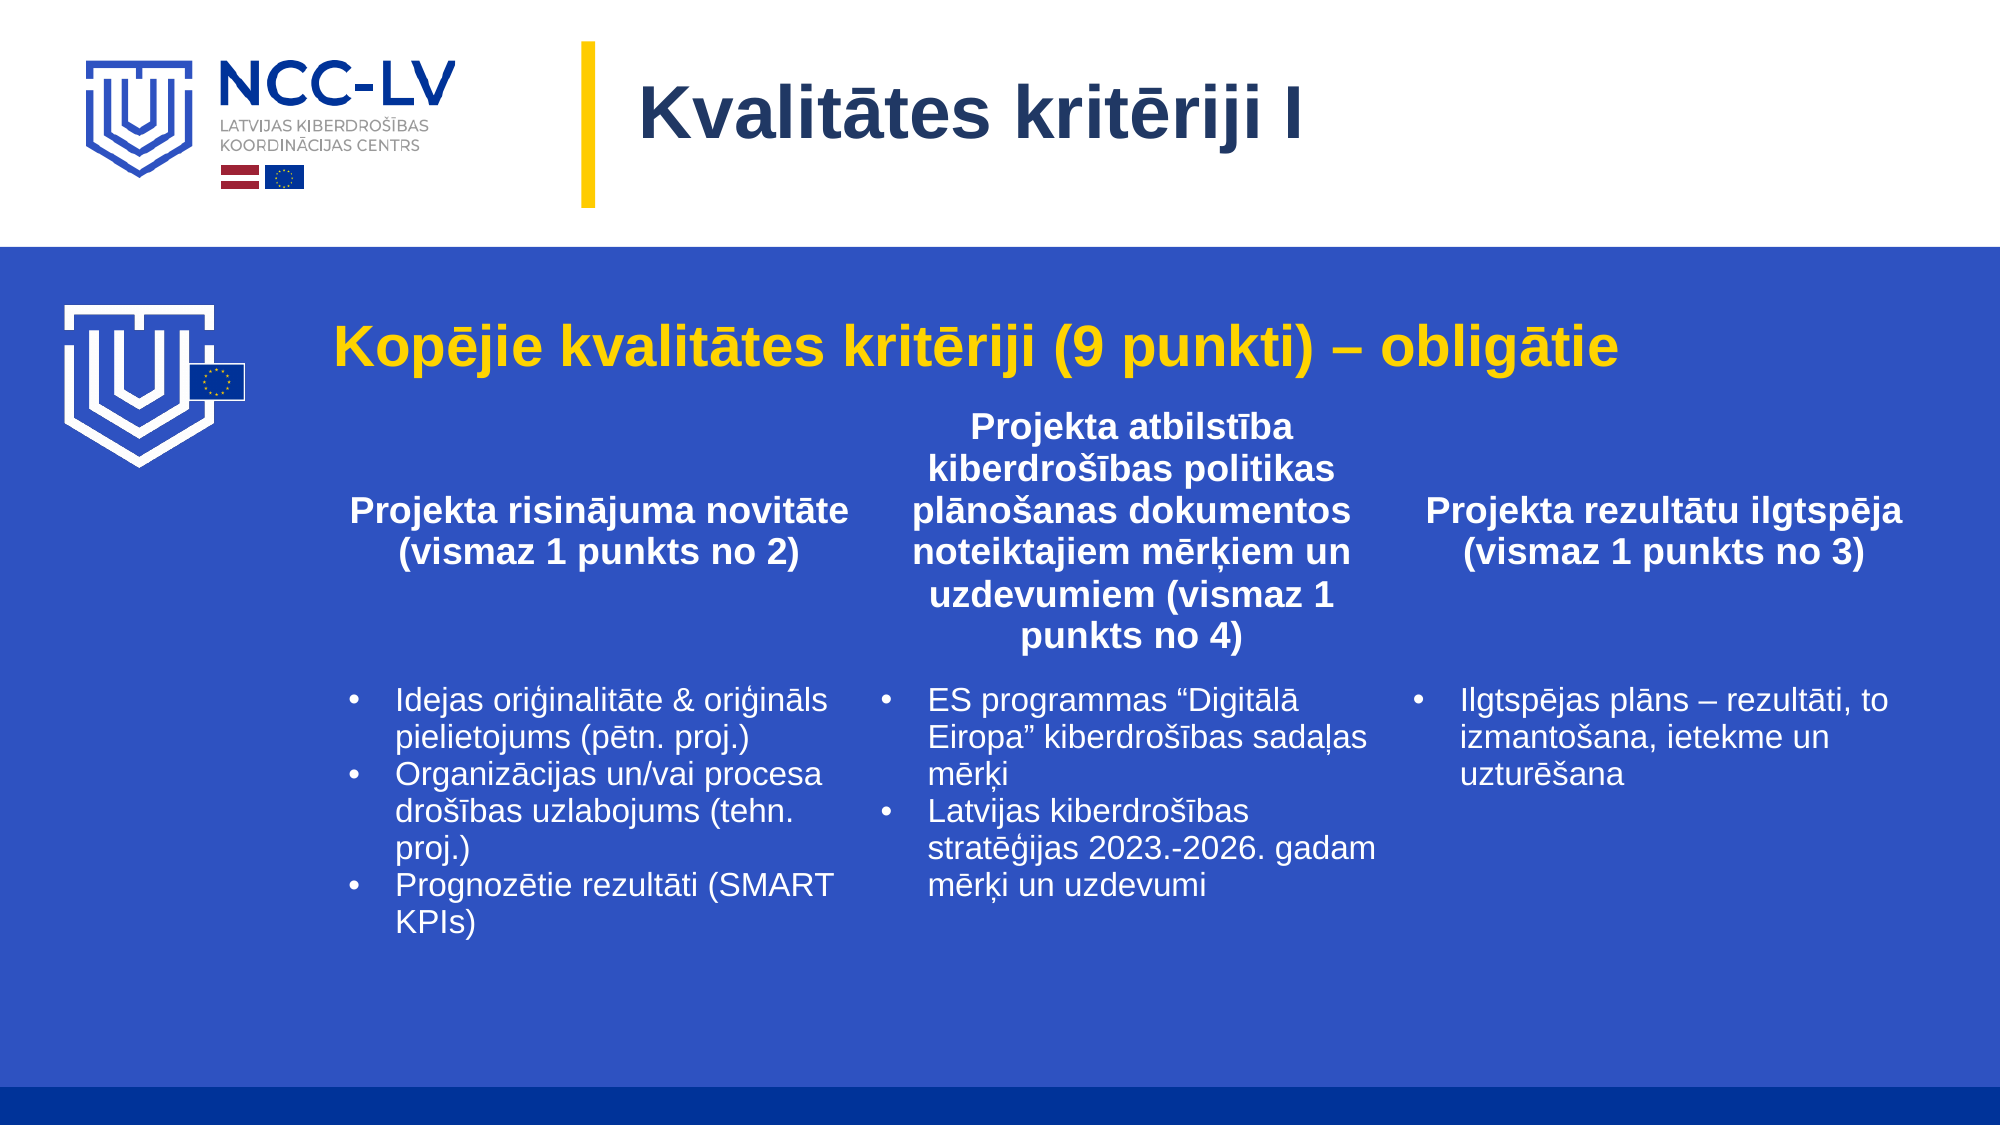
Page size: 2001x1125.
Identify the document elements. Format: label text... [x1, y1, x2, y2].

text_box [0, 1086, 2000, 1125]
picture [85, 60, 456, 189]
text_box Kvalitātes kritēriji I [623, 55, 1931, 161]
picture [24, 260, 261, 497]
table_cell ES programmas “Digitālā Eiropa” kiberdrošības sadaļas mērķi Latvijas kiberdrošības stratēģijas 2023.-2026. gadam mērķi un uzdevumi [866, 674, 1398, 980]
table_header Projekta rezultātu ilgtspēja (vismaz 1 punkts no 3) [1398, 388, 1930, 674]
text_box Kopējie kvalitātes kritēriji (9 punkti) – obligātie [318, 266, 1943, 454]
text_box [0, 246, 2000, 1086]
table_cell Ilgtspējas plāns – rezultāti, to izmantošana, ietekme un uzturēšana [1398, 674, 1930, 980]
table_header Projekta risinājuma novitāte (vismaz 1 punkts no 2) [333, 388, 866, 674]
table_cell Idejas oriģinalitāte & oriģināls pielietojums (pētn. proj.) Organizācijas un/vai procesa drošības uzlabojums (tehn. proj.) Prognozētie rezultāti (SMART KPIs) [333, 674, 866, 980]
table_header Projekta atbilstība kiberdrošības politikas plānošanas dokumentos noteiktajiem mērķiem un uzdevumiem (vismaz 1 punkts no 4) [866, 388, 1398, 674]
text_box [580, 40, 596, 209]
